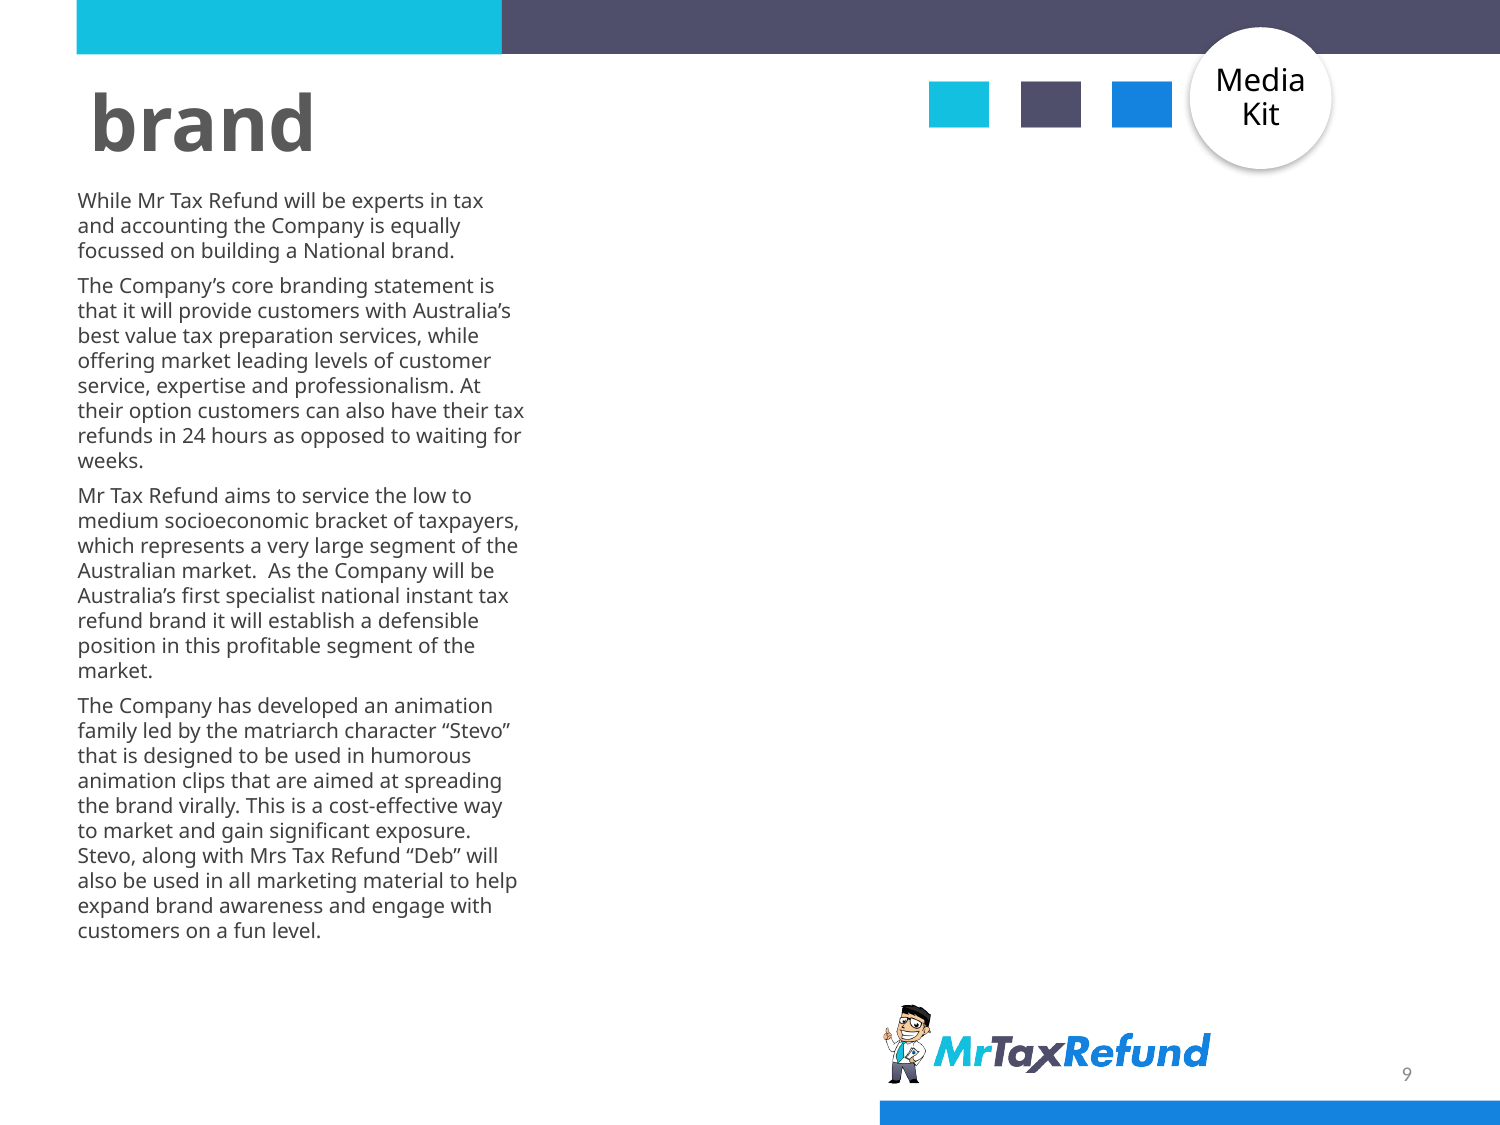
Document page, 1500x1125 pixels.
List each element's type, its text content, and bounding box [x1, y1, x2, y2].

picture [879, 999, 1211, 1087]
picture [911, 65, 1190, 139]
text_box brand [76, 89, 655, 185]
text_box While Mr Tax Refund will be experts in tax and accounting the Company is equally focussed on building a National brand. The Company’s core branding statement is that it will provide customers with Australia’s best value tax preparation services, while offering market leading levels of customer service, expertise and professionalism. At their option customers can also have their tax refunds in 24 hours as opposed to waiting for weeks. Mr Tax Refund aims to service the low to medium socioeconomic bracket of taxpayers, which represents a very large segment of the Australian market. As the Company will be Australia’s first specialist national instant tax refund brand it will establish a defensible position in this profitable segment of the market. The Company has developed an animation family led by the matriarch character “Stevo” that is designed to be used in humorous animation clips that are aimed at spreading the brand virally. This is a cost-effective way to market and gain significant exposure. Stevo, along with Mrs Tax Refund “Deb” will also be used in all marketing material to help expand brand awareness and engage with customers on a fun level. [64, 181, 538, 949]
slide_number 9 [1074, 1042, 1425, 1103]
